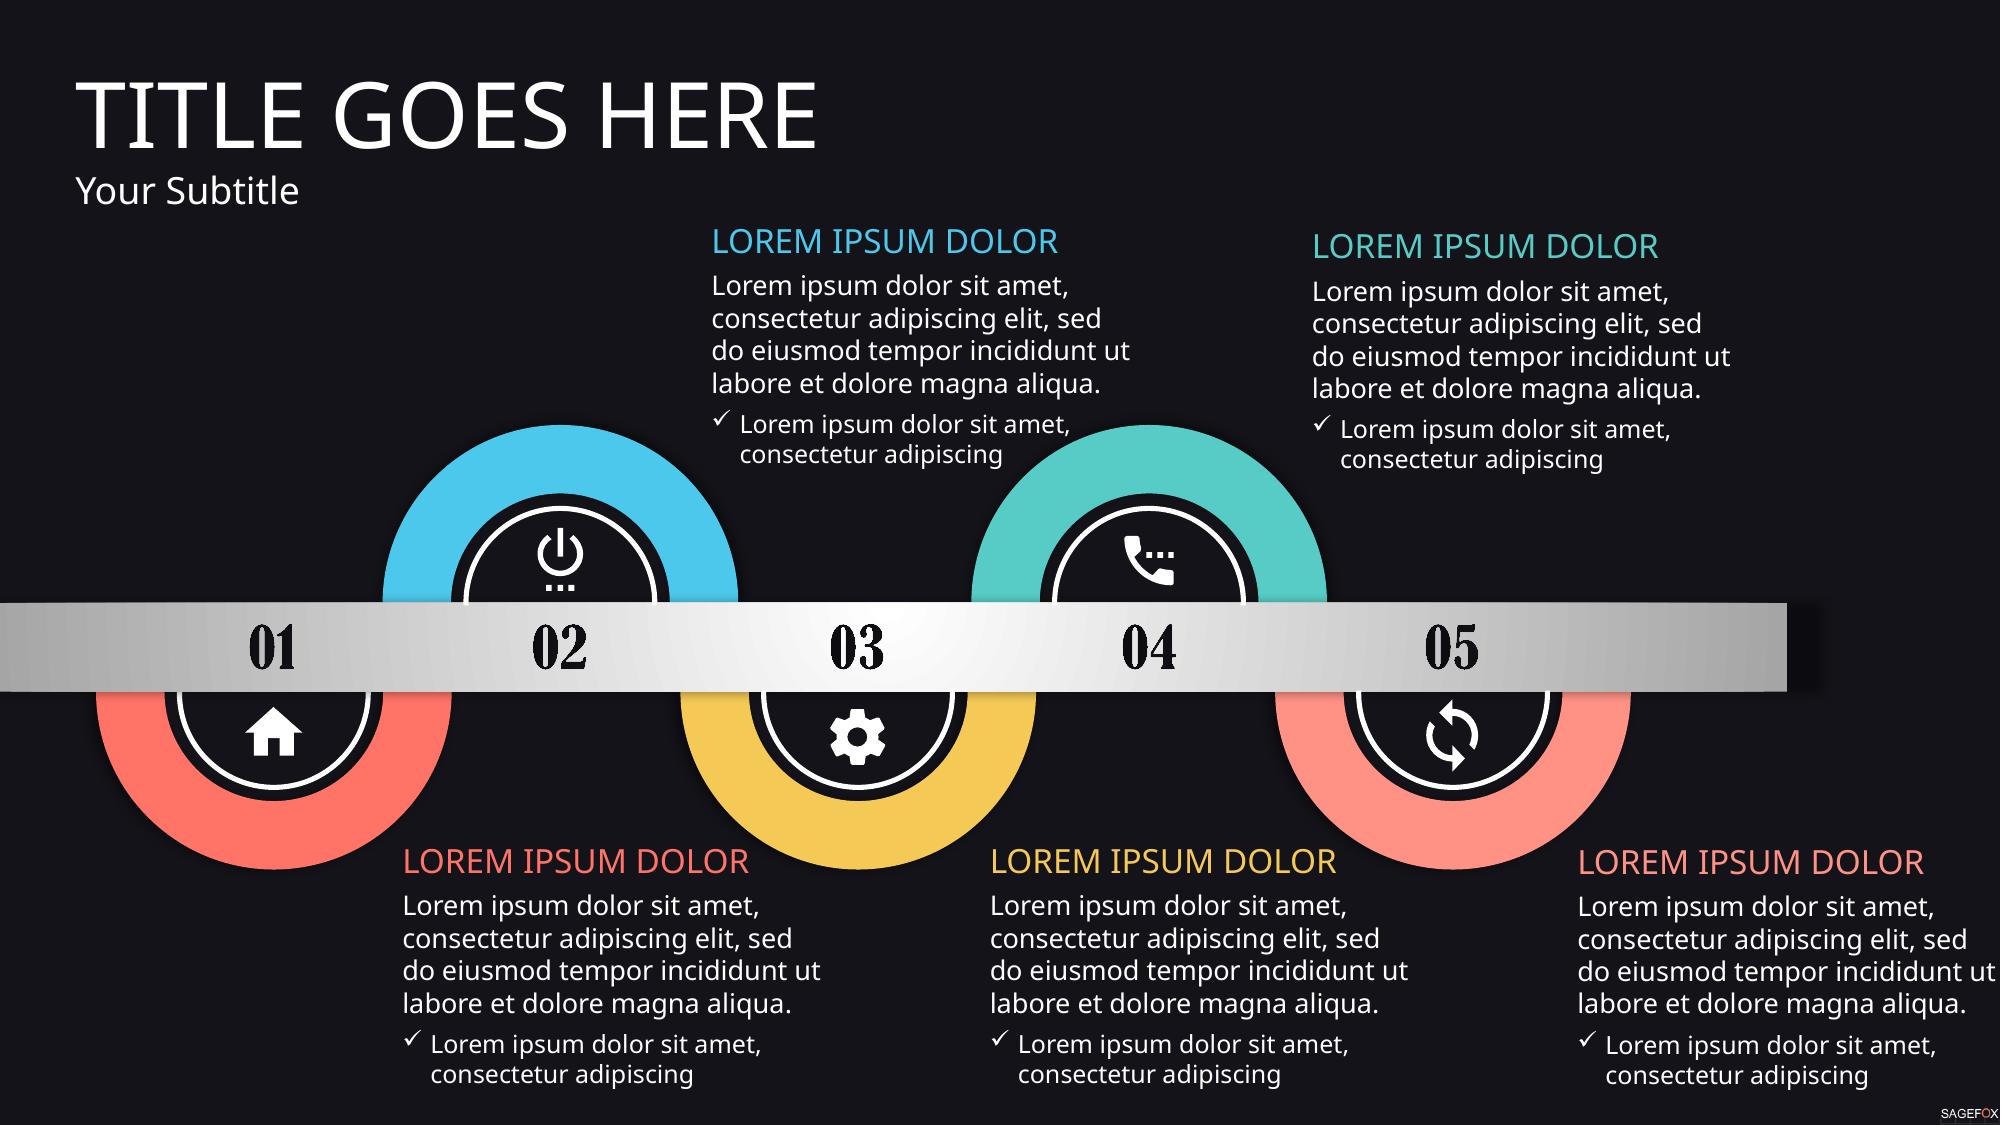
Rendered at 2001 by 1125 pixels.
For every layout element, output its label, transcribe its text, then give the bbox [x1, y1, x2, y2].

text_box LOREM IPSUM DOLOR Lorem ipsum dolor sit amet, consectetur adipiscing elit, sed do eiusmod tempor incididunt ut labore et dolore magna aliqua. Lorem ipsum dolor sit amet, consectetur adipiscing [1562, 833, 2000, 1097]
text_box LOREM IPSUM DOLOR Lorem ipsum dolor sit amet, consectetur adipiscing elit, sed do eiusmod tempor incididunt ut labore et dolore magna aliqua. Lorem ipsum dolor sit amet, consectetur adipiscing [975, 832, 1428, 1096]
text_box [1124, 535, 1174, 586]
text_box LOREM IPSUM DOLOR Lorem ipsum dolor sit amet, consectetur adipiscing elit, sed do eiusmod tempor incididunt ut labore et dolore magna aliqua. Lorem ipsum dolor sit amet, consectetur adipiscing [387, 832, 840, 1096]
text_box [557, 584, 564, 591]
text_box [537, 534, 584, 577]
text_box [760, 689, 957, 791]
text_box [0, 602, 1788, 693]
text_box [970, 423, 1328, 595]
text_box [679, 704, 1037, 871]
text_box [462, 504, 659, 607]
text_box [830, 709, 886, 765]
text_box [1439, 699, 1479, 750]
text_box LOREM IPSUM DOLOR Lorem ipsum dolor sit amet, consectetur adipiscing elit, sed do eiusmod tempor incididunt ut labore et dolore magna aliqua. Lorem ipsum dolor sit amet, consectetur adipiscing [1297, 217, 1750, 482]
picture [1940, 1108, 2000, 1125]
text_box [245, 707, 303, 756]
text_box [1274, 704, 1632, 871]
text_box [546, 584, 552, 591]
text_box [176, 704, 371, 791]
text_box [1051, 504, 1248, 607]
text_box LOREM IPSUM DOLOR Lorem ipsum dolor sit amet, consectetur adipiscing elit, sed do eiusmod tempor incididunt ut labore et dolore magna aliqua. Lorem ipsum dolor sit amet, consectetur adipiscing [696, 212, 1150, 476]
text_box [568, 584, 575, 591]
text_box [381, 423, 740, 595]
text_box TITLE GOES HERE Your Subtitle [60, 49, 1036, 220]
text_box [1355, 689, 1552, 791]
text_box [557, 527, 564, 557]
text_box [95, 704, 453, 871]
text_box [1426, 721, 1465, 772]
